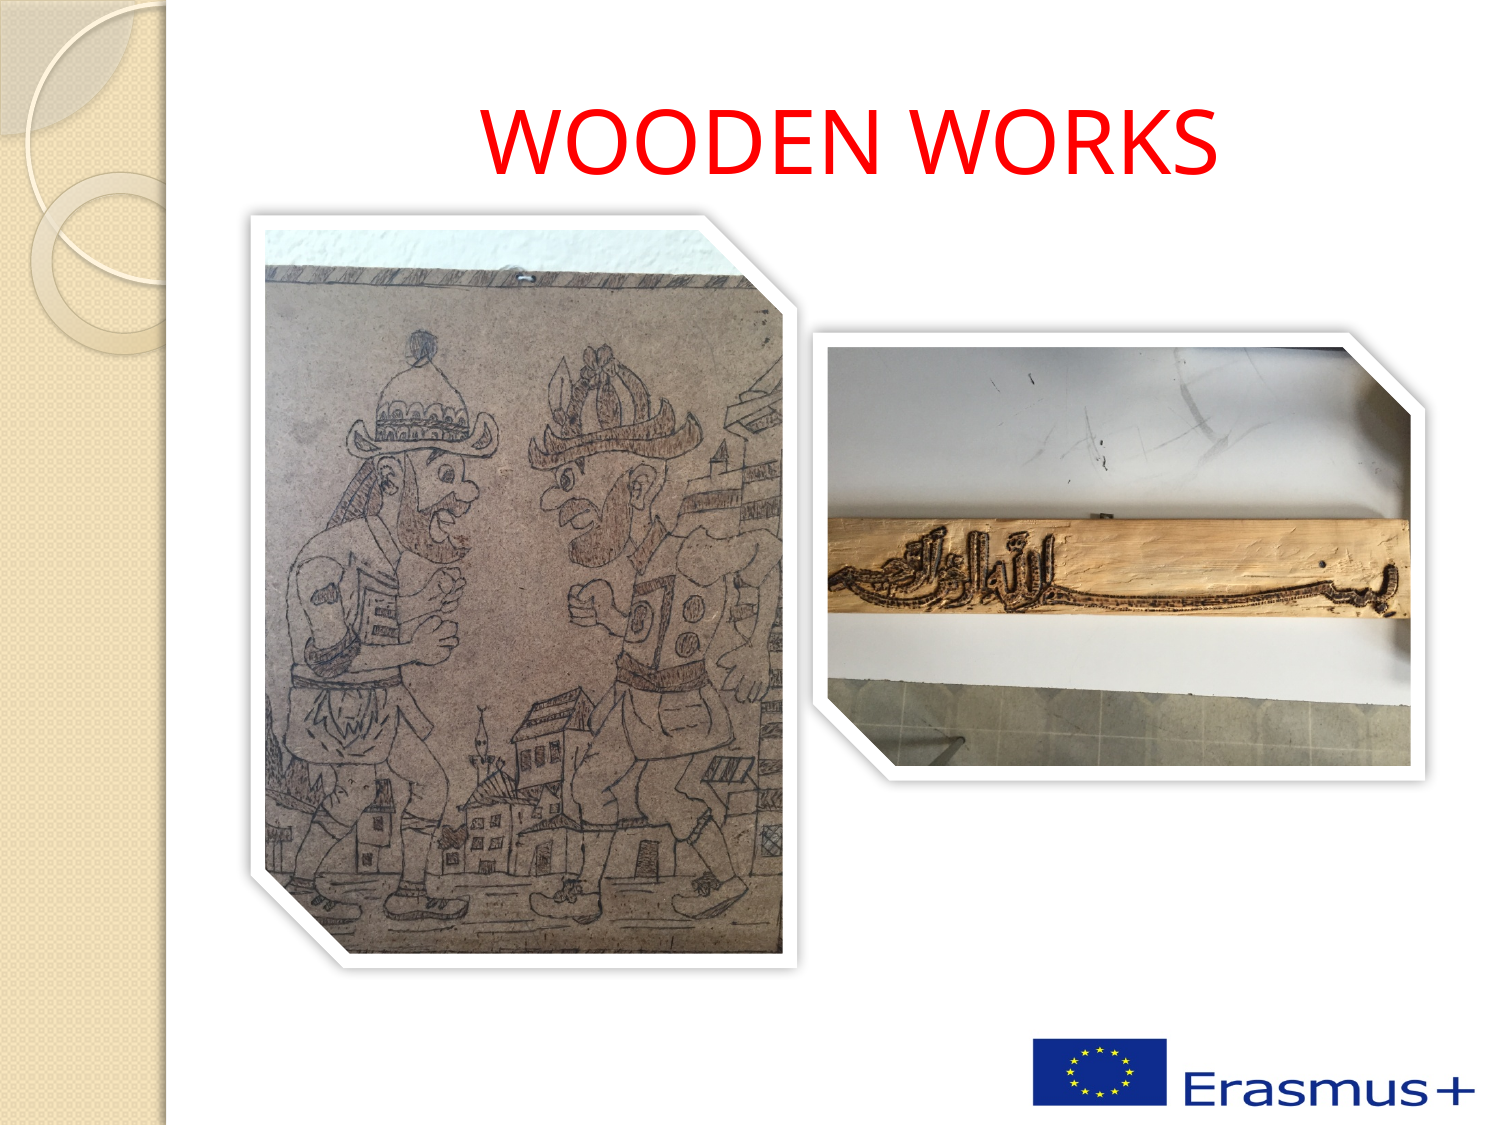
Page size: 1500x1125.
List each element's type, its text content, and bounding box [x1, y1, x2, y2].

title WOODEN WORKS [235, 45, 1466, 233]
picture [820, 339, 1419, 774]
picture [1007, 1019, 1500, 1125]
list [257, 222, 791, 962]
